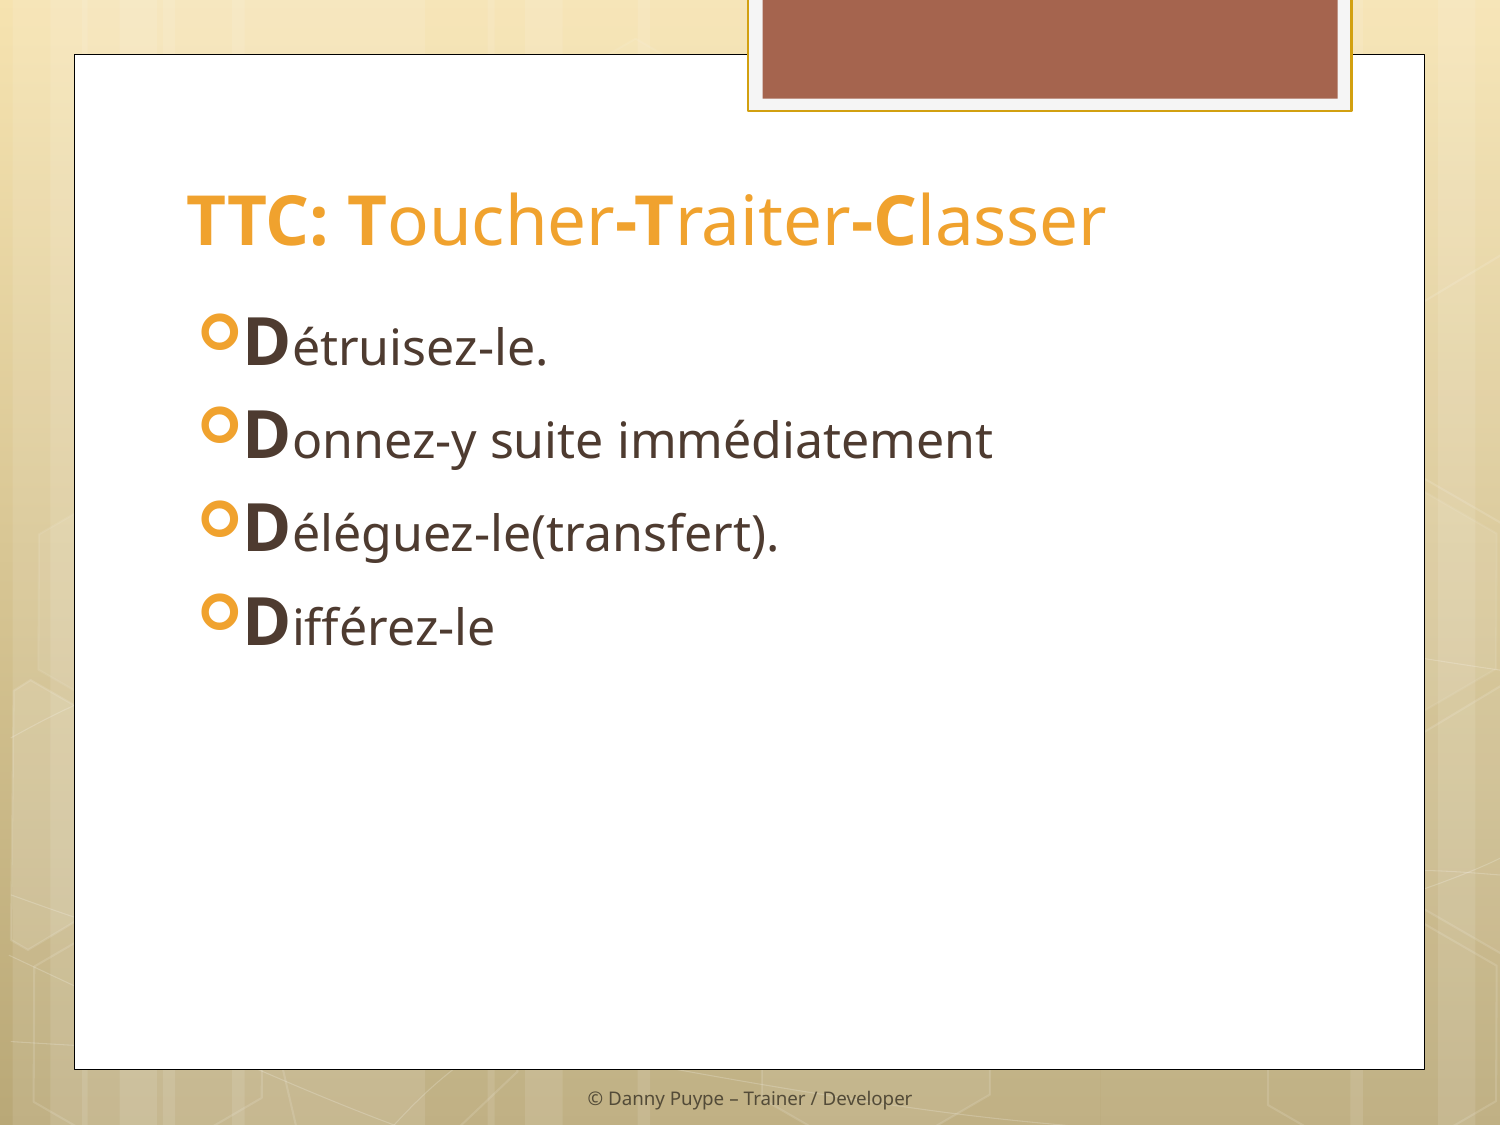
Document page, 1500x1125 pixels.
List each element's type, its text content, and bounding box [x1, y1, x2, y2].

list Détruisez-le. Donnez-y suite immédiatement Déléguez-le(transfert). Différez-le [171, 290, 1283, 957]
title TTC: Toucher-Traiter-Classer [171, 168, 1324, 268]
